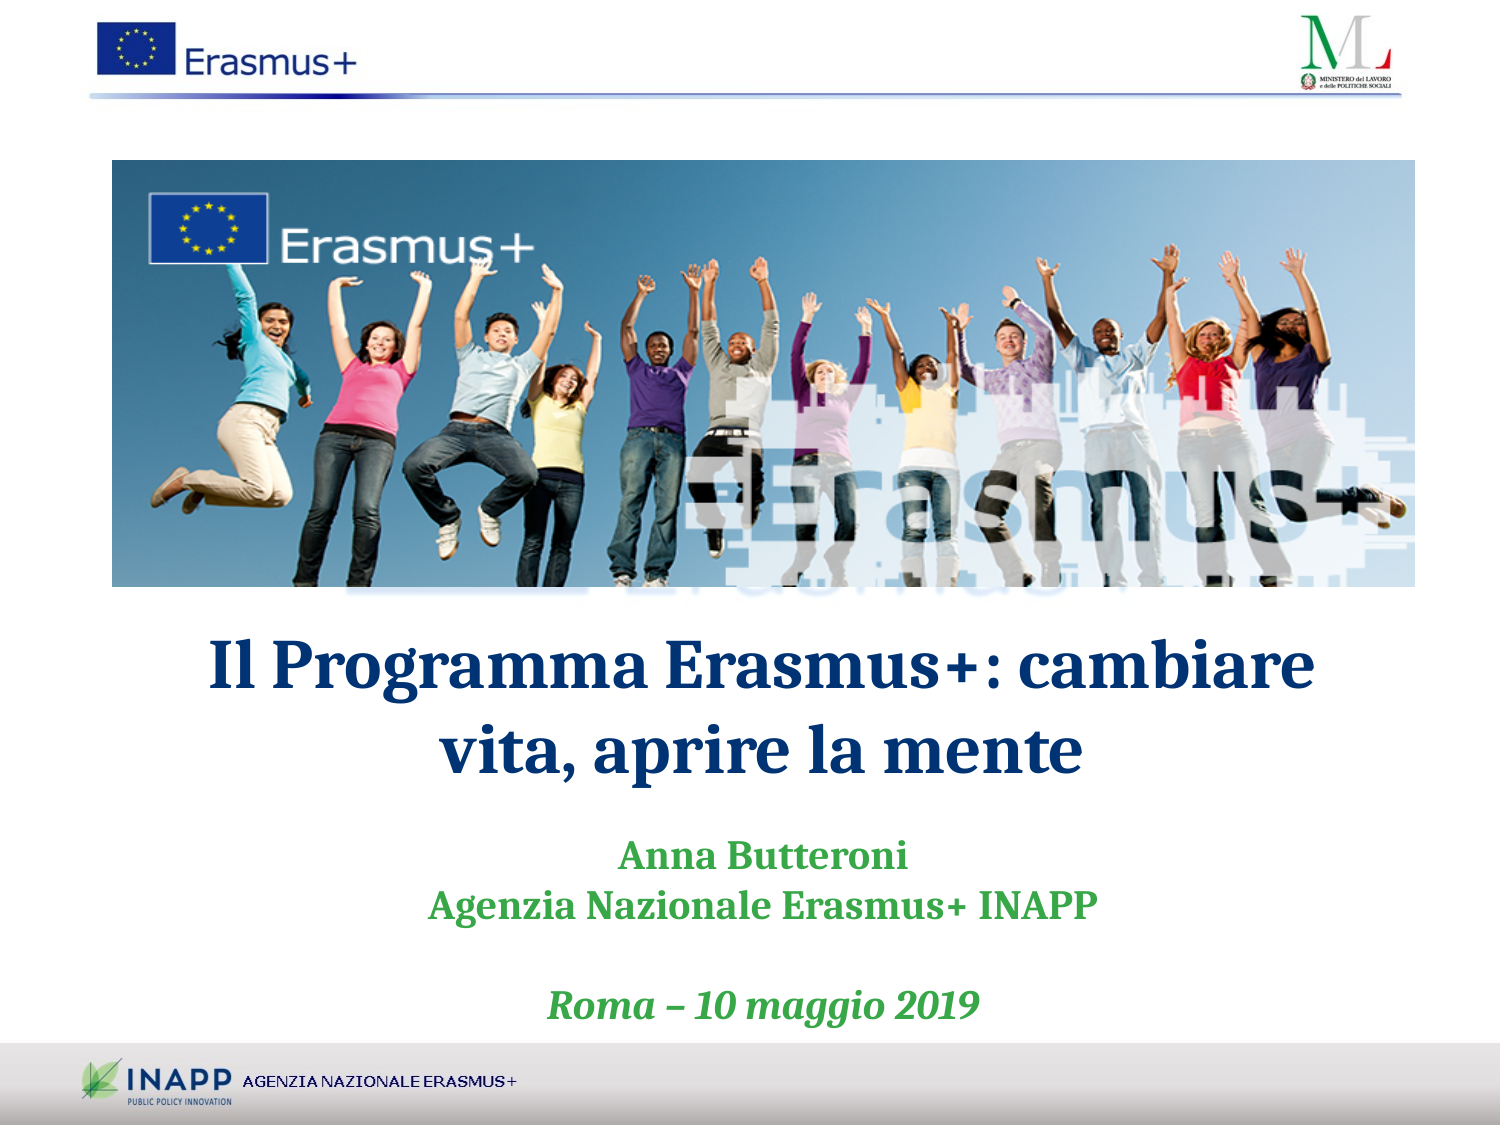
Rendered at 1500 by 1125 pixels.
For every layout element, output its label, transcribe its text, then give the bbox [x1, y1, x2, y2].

picture [0, 0, 1500, 1125]
text_box Il Programma Erasmus+: cambiare vita, aprire la mente Anna Butteroni Agenzia Nazionale Erasmus+ INAPP Roma – 10 maggio 2019 [119, 587, 1407, 1116]
